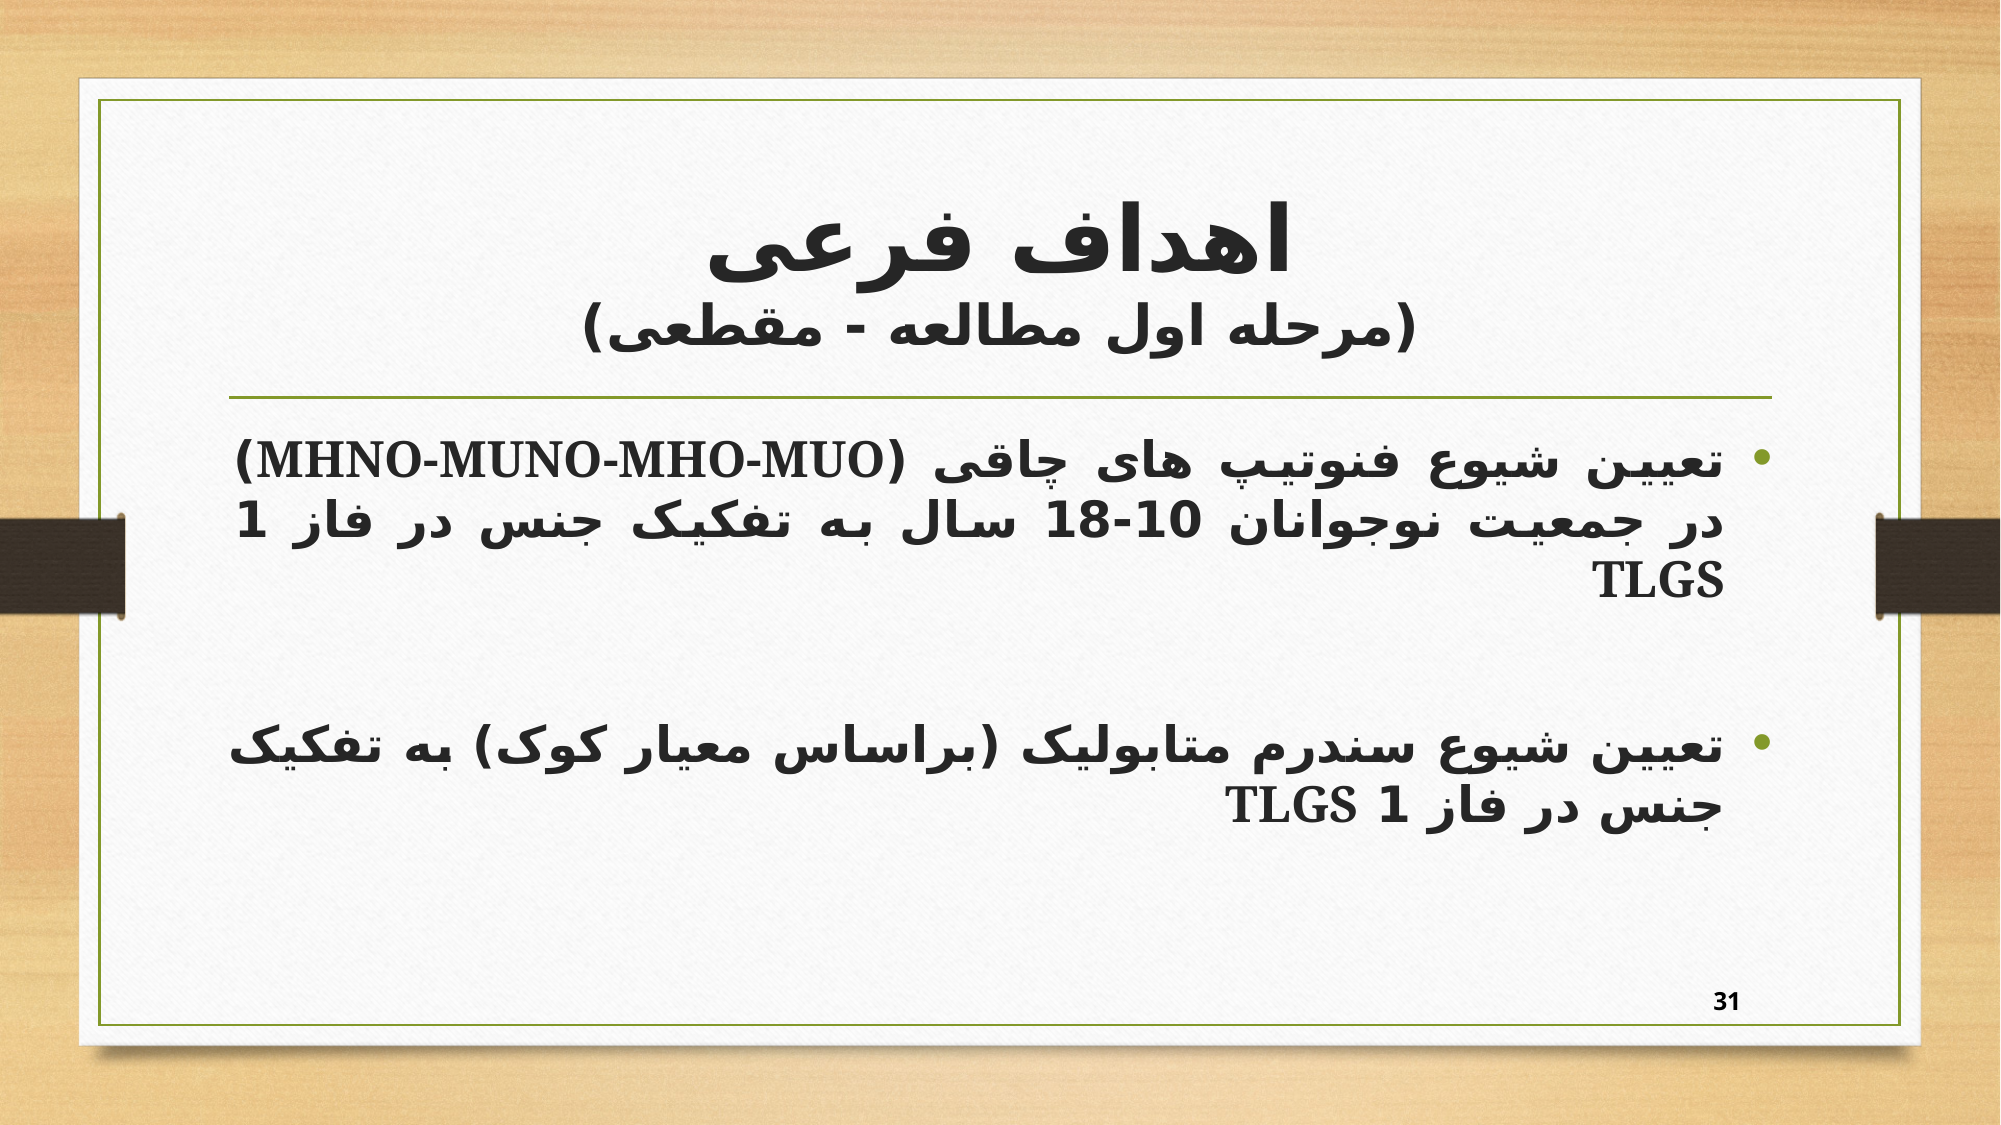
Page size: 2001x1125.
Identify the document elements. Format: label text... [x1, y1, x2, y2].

slide_number 31 [1698, 979, 1788, 1025]
title اهداف فرعی (مرحله اول مطالعه - مقطعی) [212, 161, 1788, 375]
picture [0, 0, 2001, 1125]
list تعیین شیوع فنوتیپ های چاقی (MHNO-MUNO-MHO-MUO) در جمعیت نوجوانان 10-18 سال به تفکیک جنس در فاز 1 TLGS تعیین شیوع سندرم متابولیک (براساس معیار کوک) به تفکیک جنس در فاز 1 TLGS [212, 419, 1788, 964]
